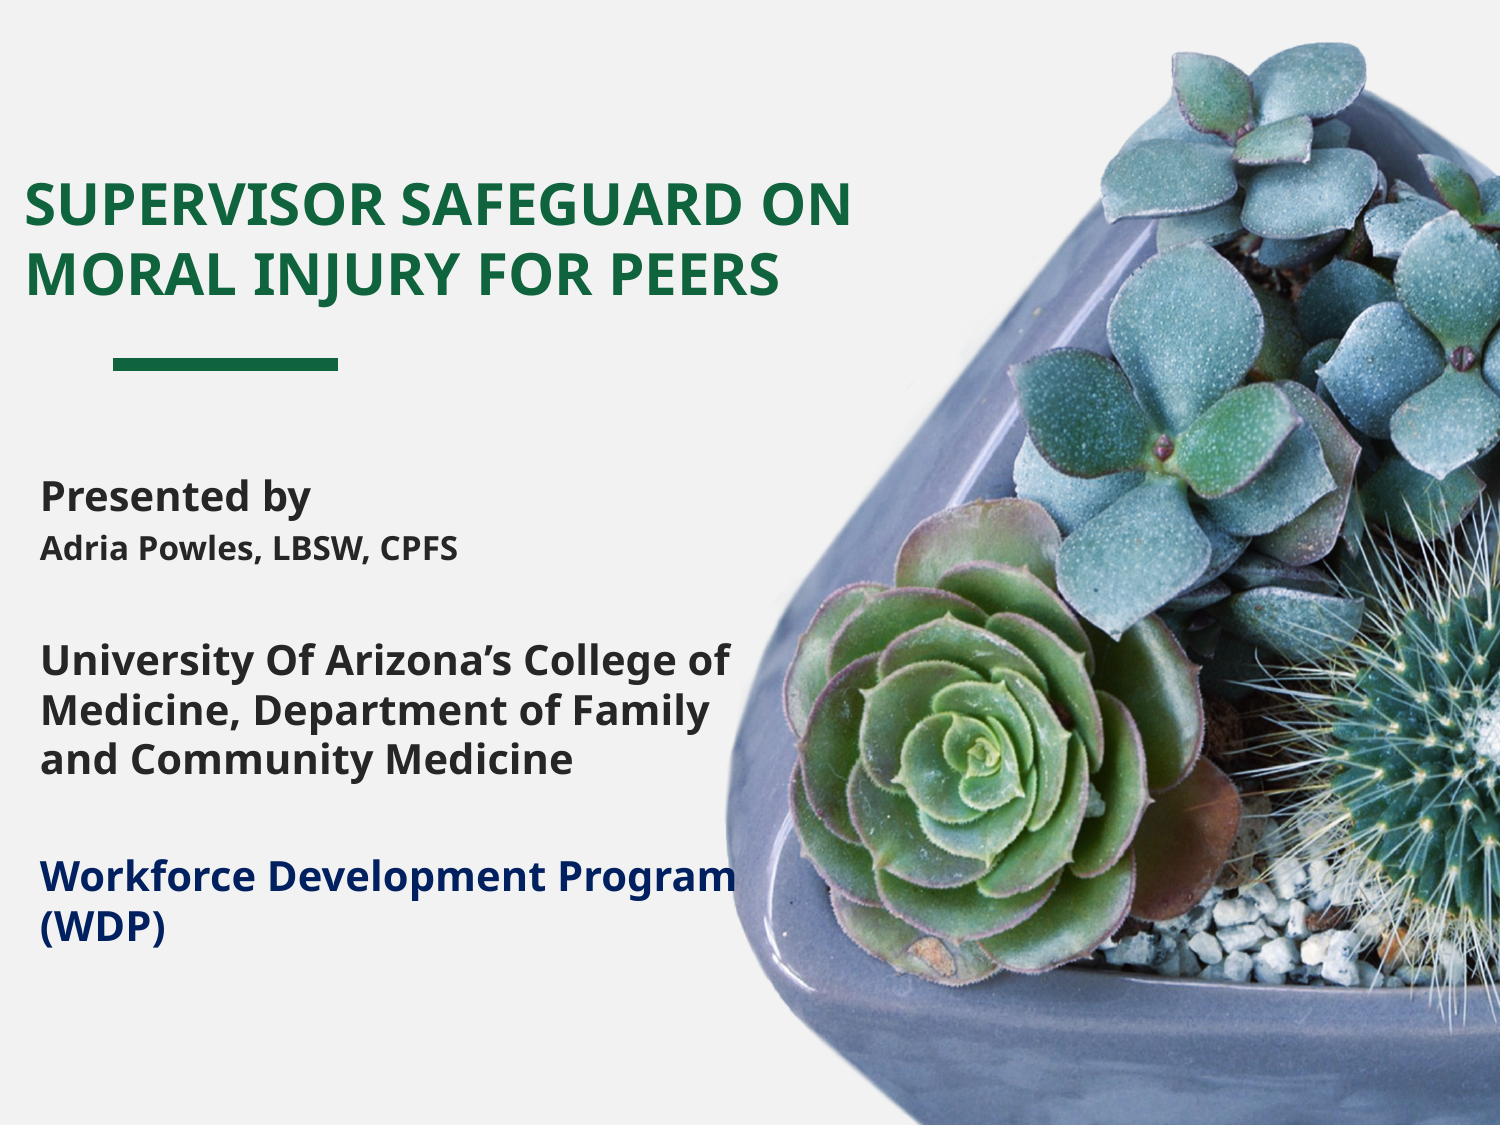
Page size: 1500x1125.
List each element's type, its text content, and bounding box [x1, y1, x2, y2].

subtitle Presented by Adria Powles, LBSW, CPFS University Of Arizona’s College of Medicine, Department of Family and Community Medicine Workforce Development Program (WDP) [24, 462, 800, 1063]
picture [92, 37, 1500, 1125]
title Supervisor Safeguard on Moral Injury for Peers [24, 125, 1000, 350]
